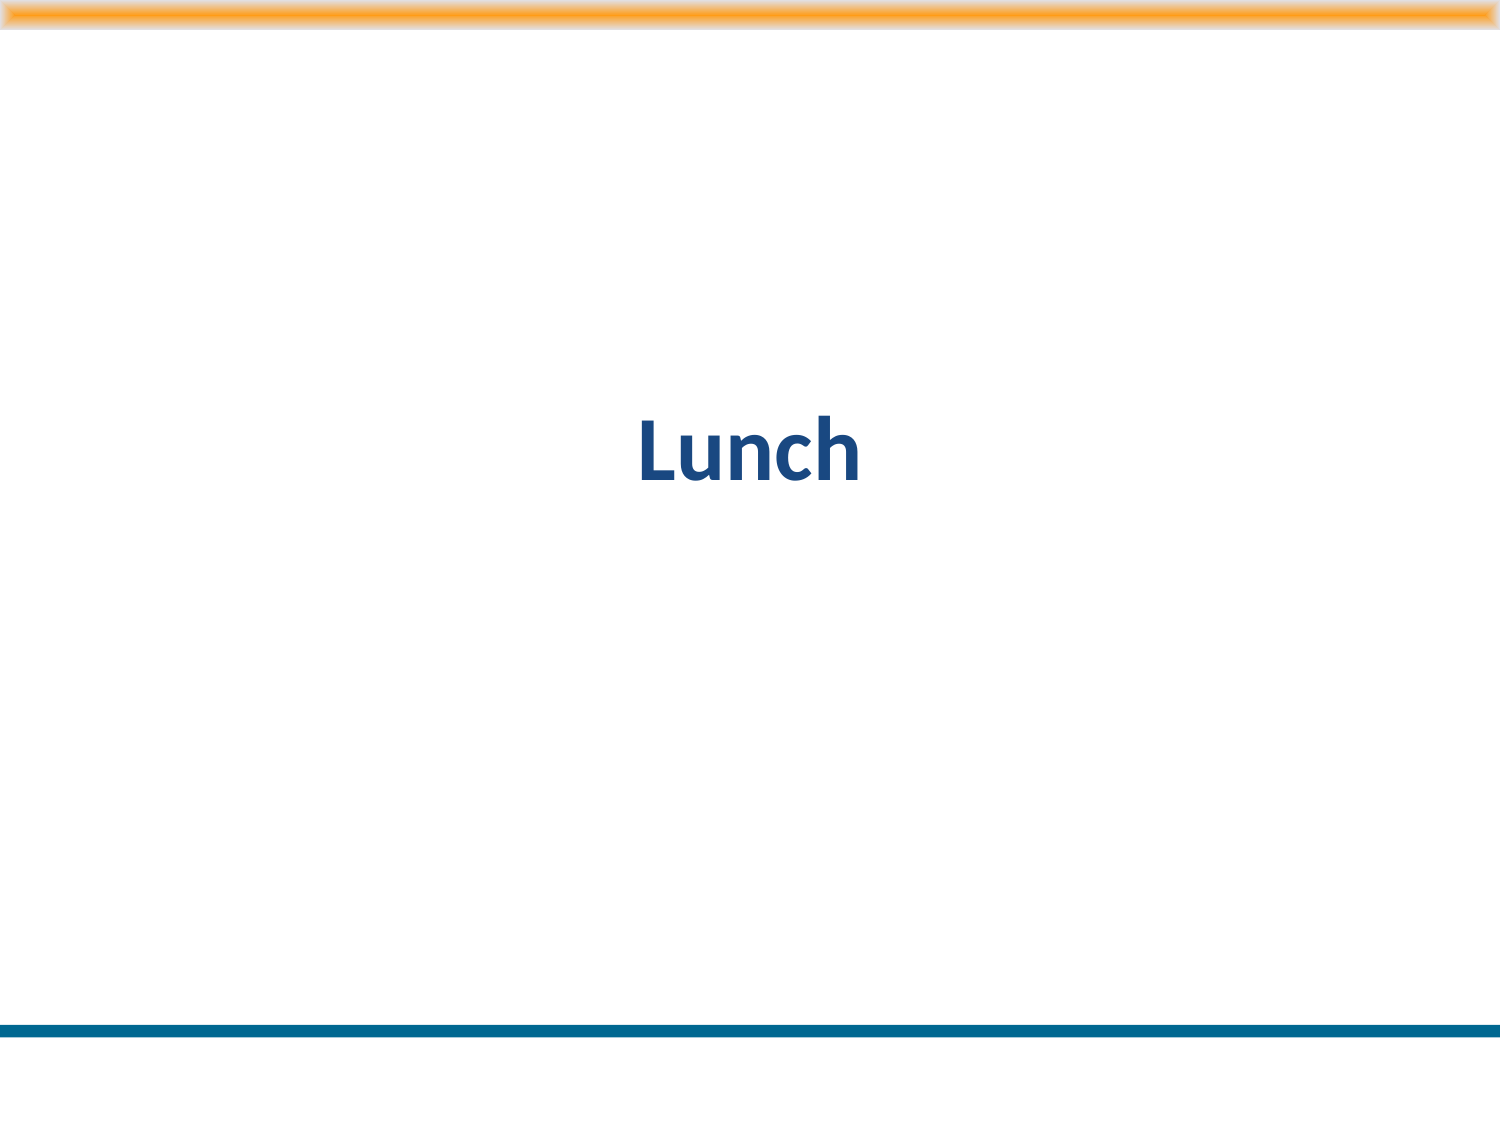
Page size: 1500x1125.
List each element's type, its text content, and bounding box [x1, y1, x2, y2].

title Lunch [62, 212, 1438, 676]
